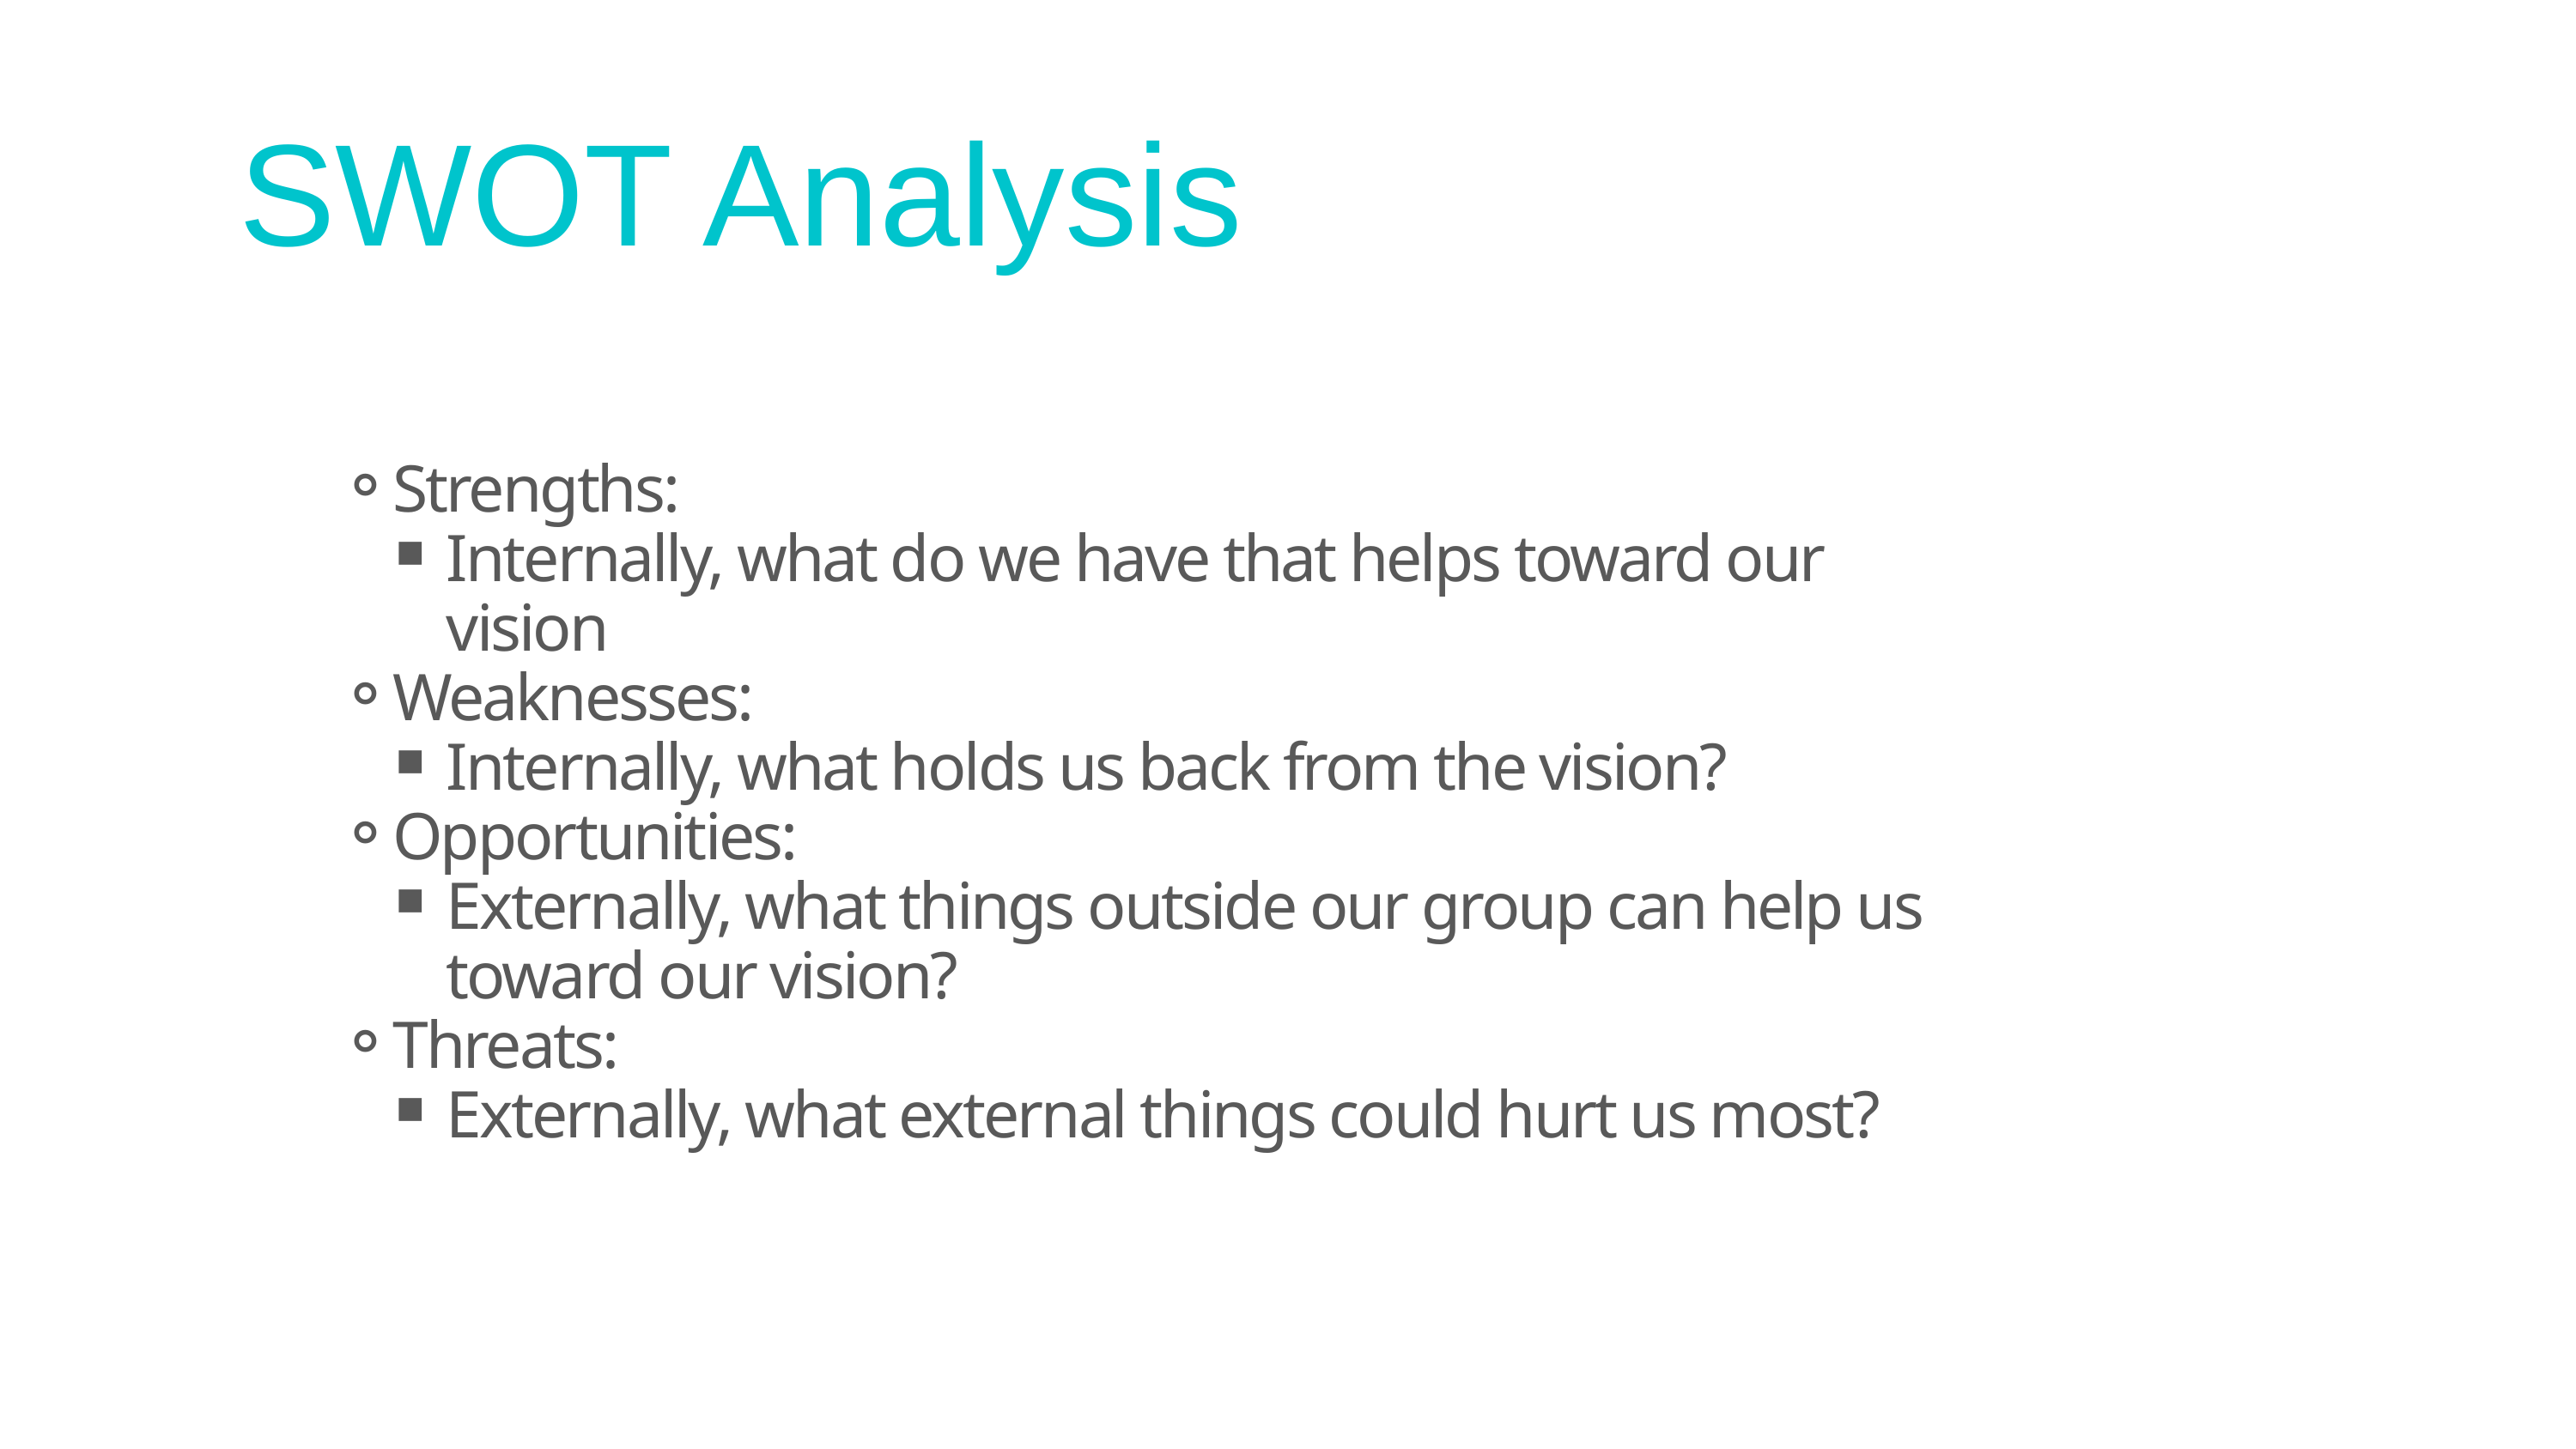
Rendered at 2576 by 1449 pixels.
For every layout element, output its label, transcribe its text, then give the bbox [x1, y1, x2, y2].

text_box Strengths: Internally, what do we have that helps toward our vision Weaknesses: Internally, what holds us back from the vision? Opportunities: Externally, what things outside our group can help us toward our vision? Threats: Externally, what external things could hurt us most? [239, 455, 1953, 1151]
text_box SWOT Analysis [239, 118, 2339, 275]
